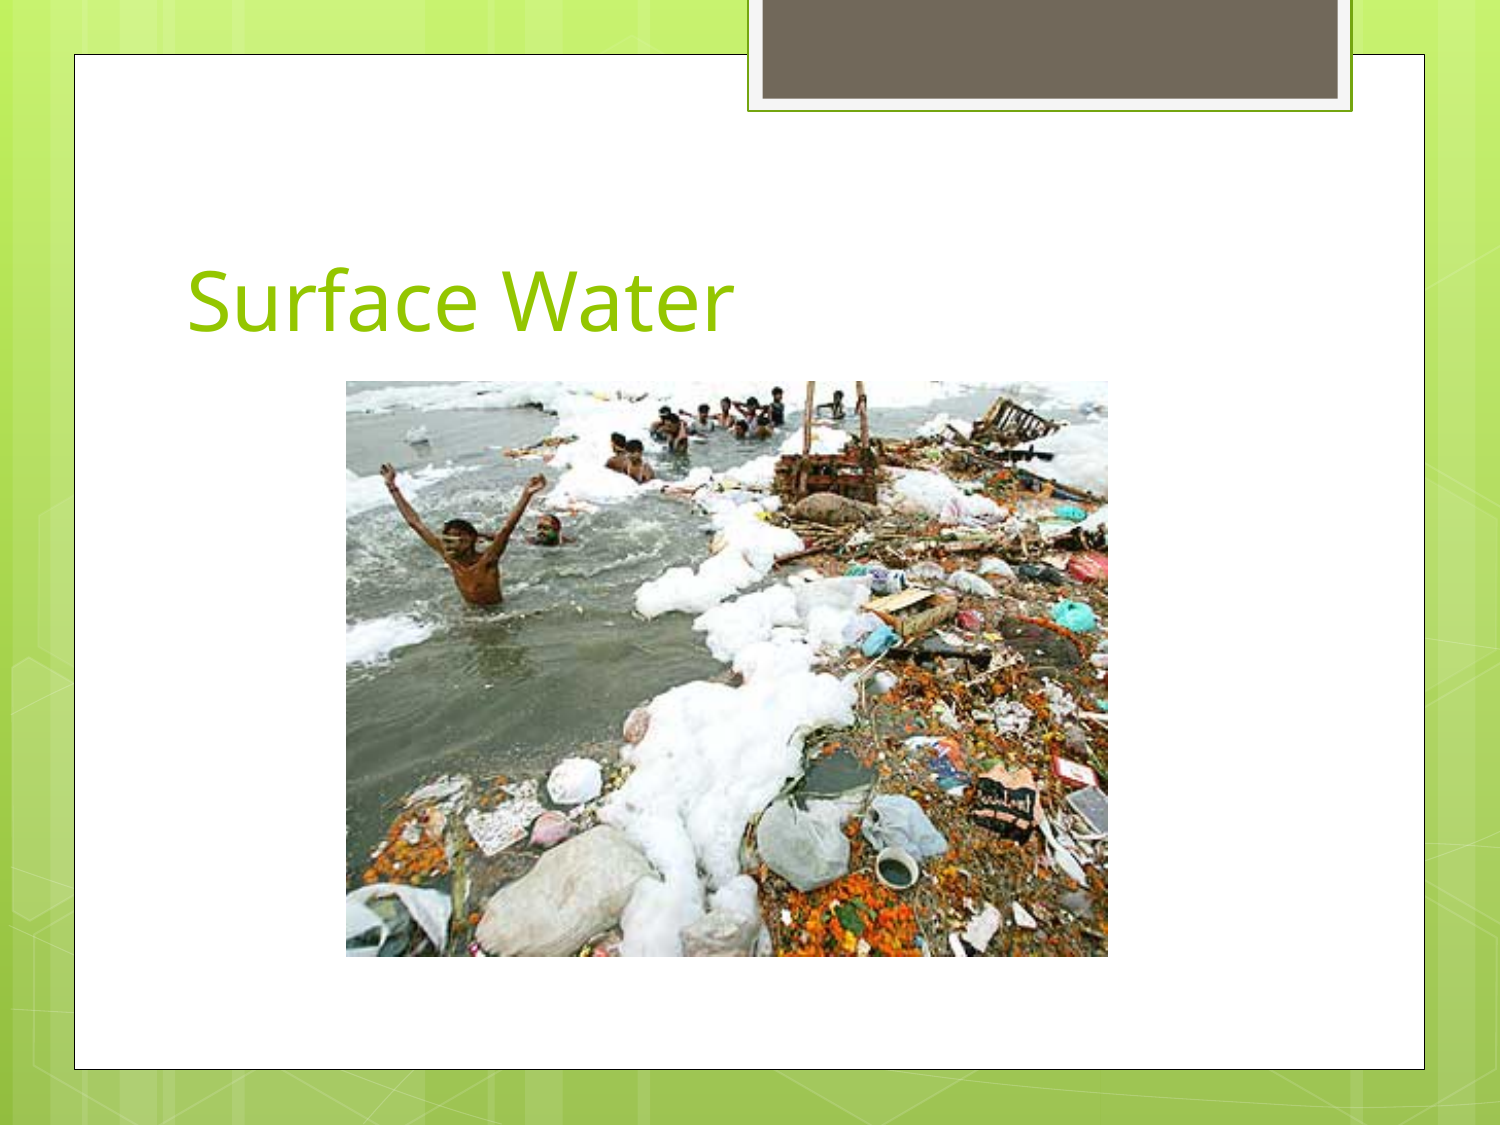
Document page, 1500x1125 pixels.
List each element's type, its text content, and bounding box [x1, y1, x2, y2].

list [170, 380, 1284, 958]
title Surface Water [171, 168, 1324, 357]
